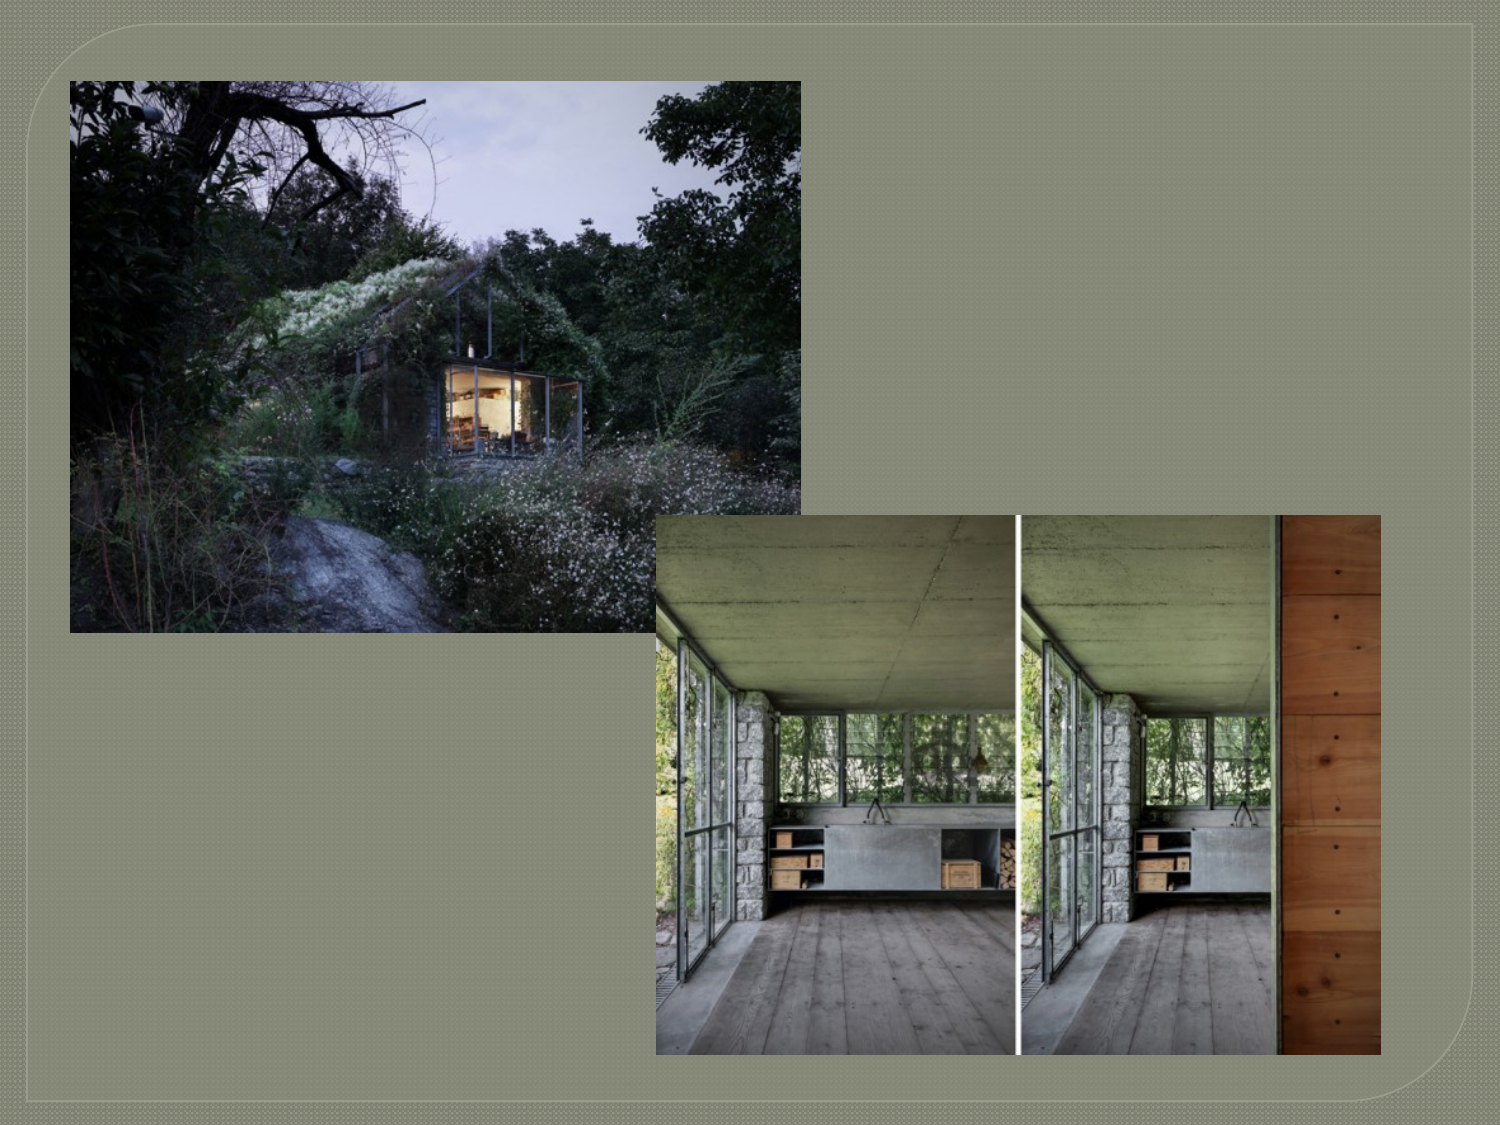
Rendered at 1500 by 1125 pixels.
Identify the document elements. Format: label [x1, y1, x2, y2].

picture [70, 81, 1381, 1055]
